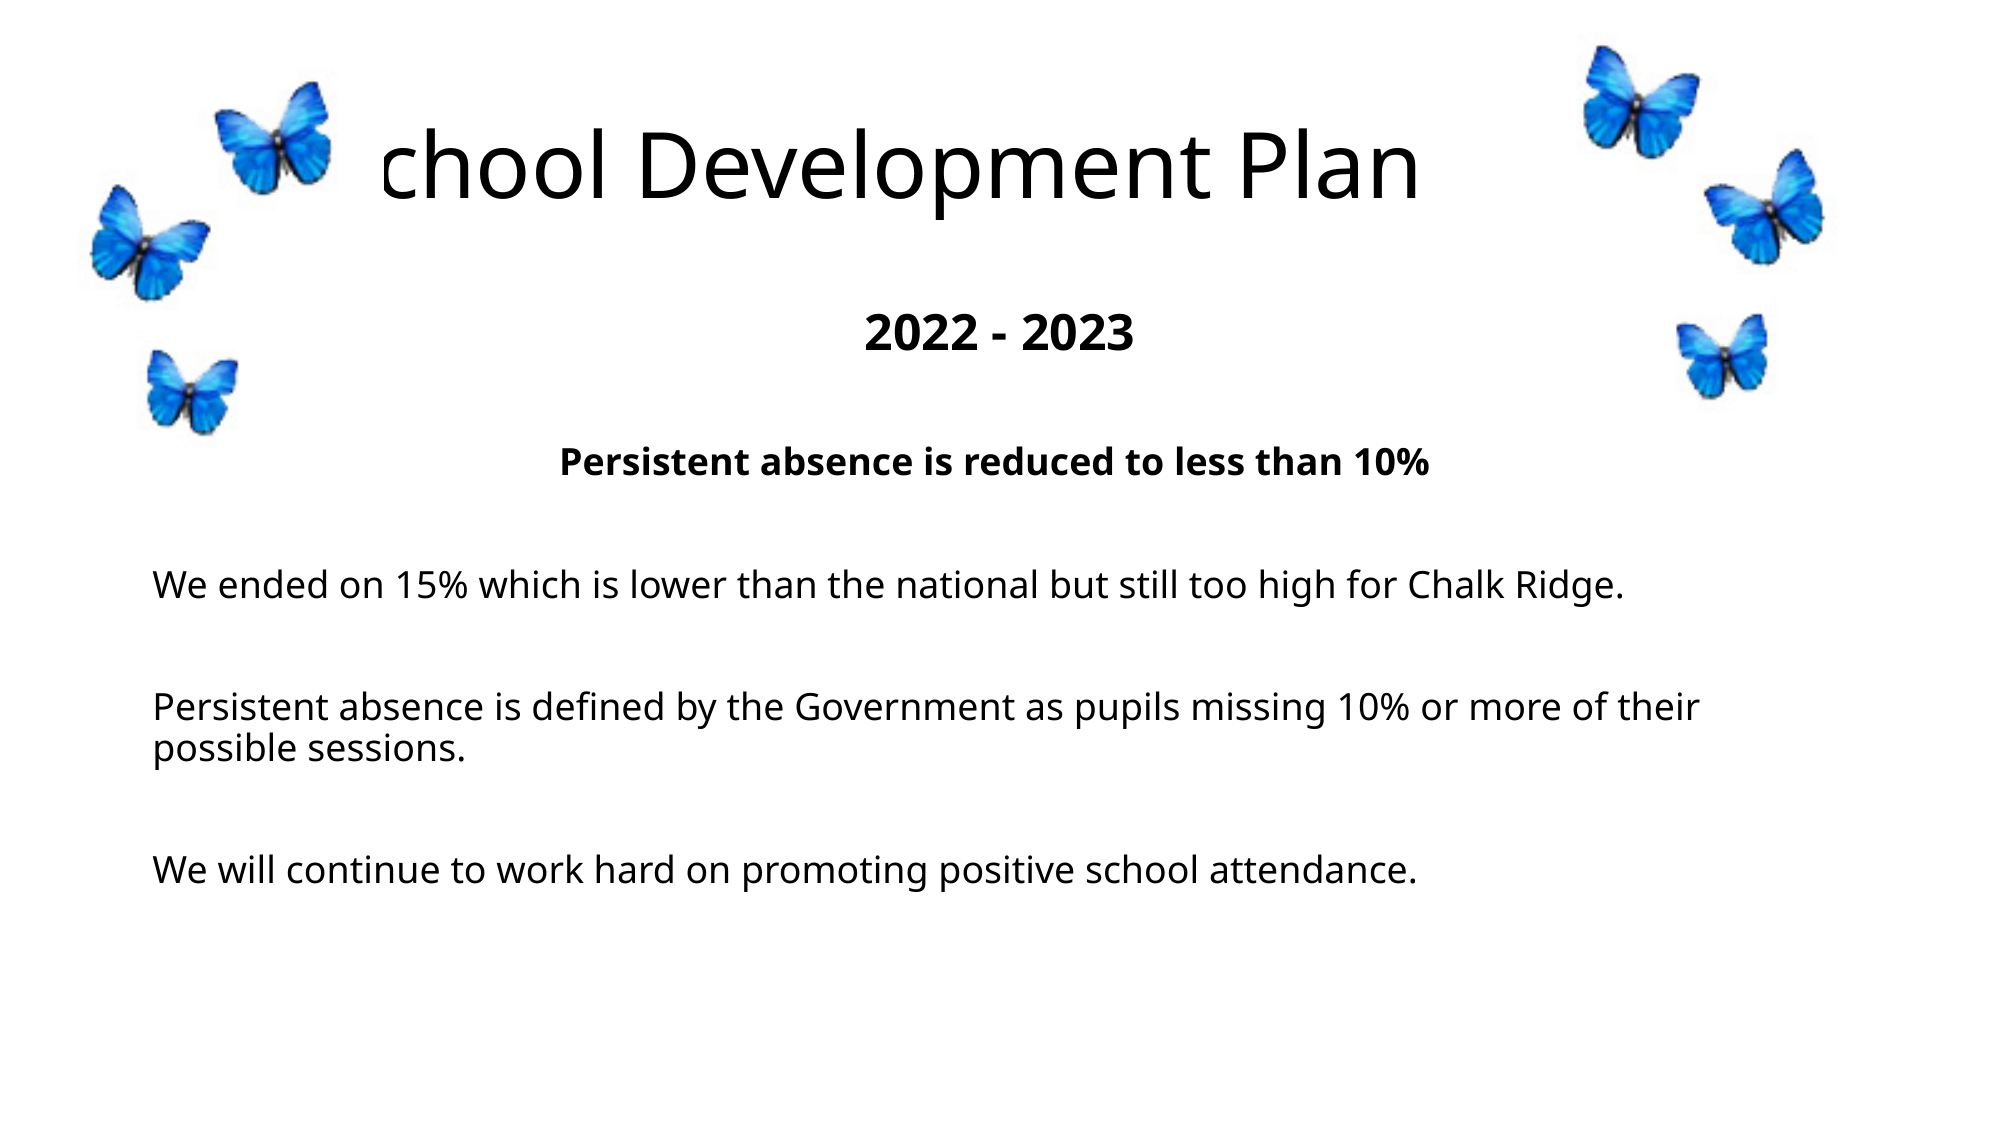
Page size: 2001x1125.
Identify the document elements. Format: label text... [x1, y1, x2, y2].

picture [1532, 0, 1863, 458]
picture [52, 35, 384, 494]
title School Development Plan [384, 59, 1532, 278]
list 2022 - 2023 Persistent absence is reduced to less than 10% We ended on 15% which is lower than the national but still too high for Chalk Ridge. Persistent absence is defined by the Government as pupils missing 10% or more of their possible sessions. We will continue to work hard on promoting positive school attendance. [137, 299, 1863, 1014]
